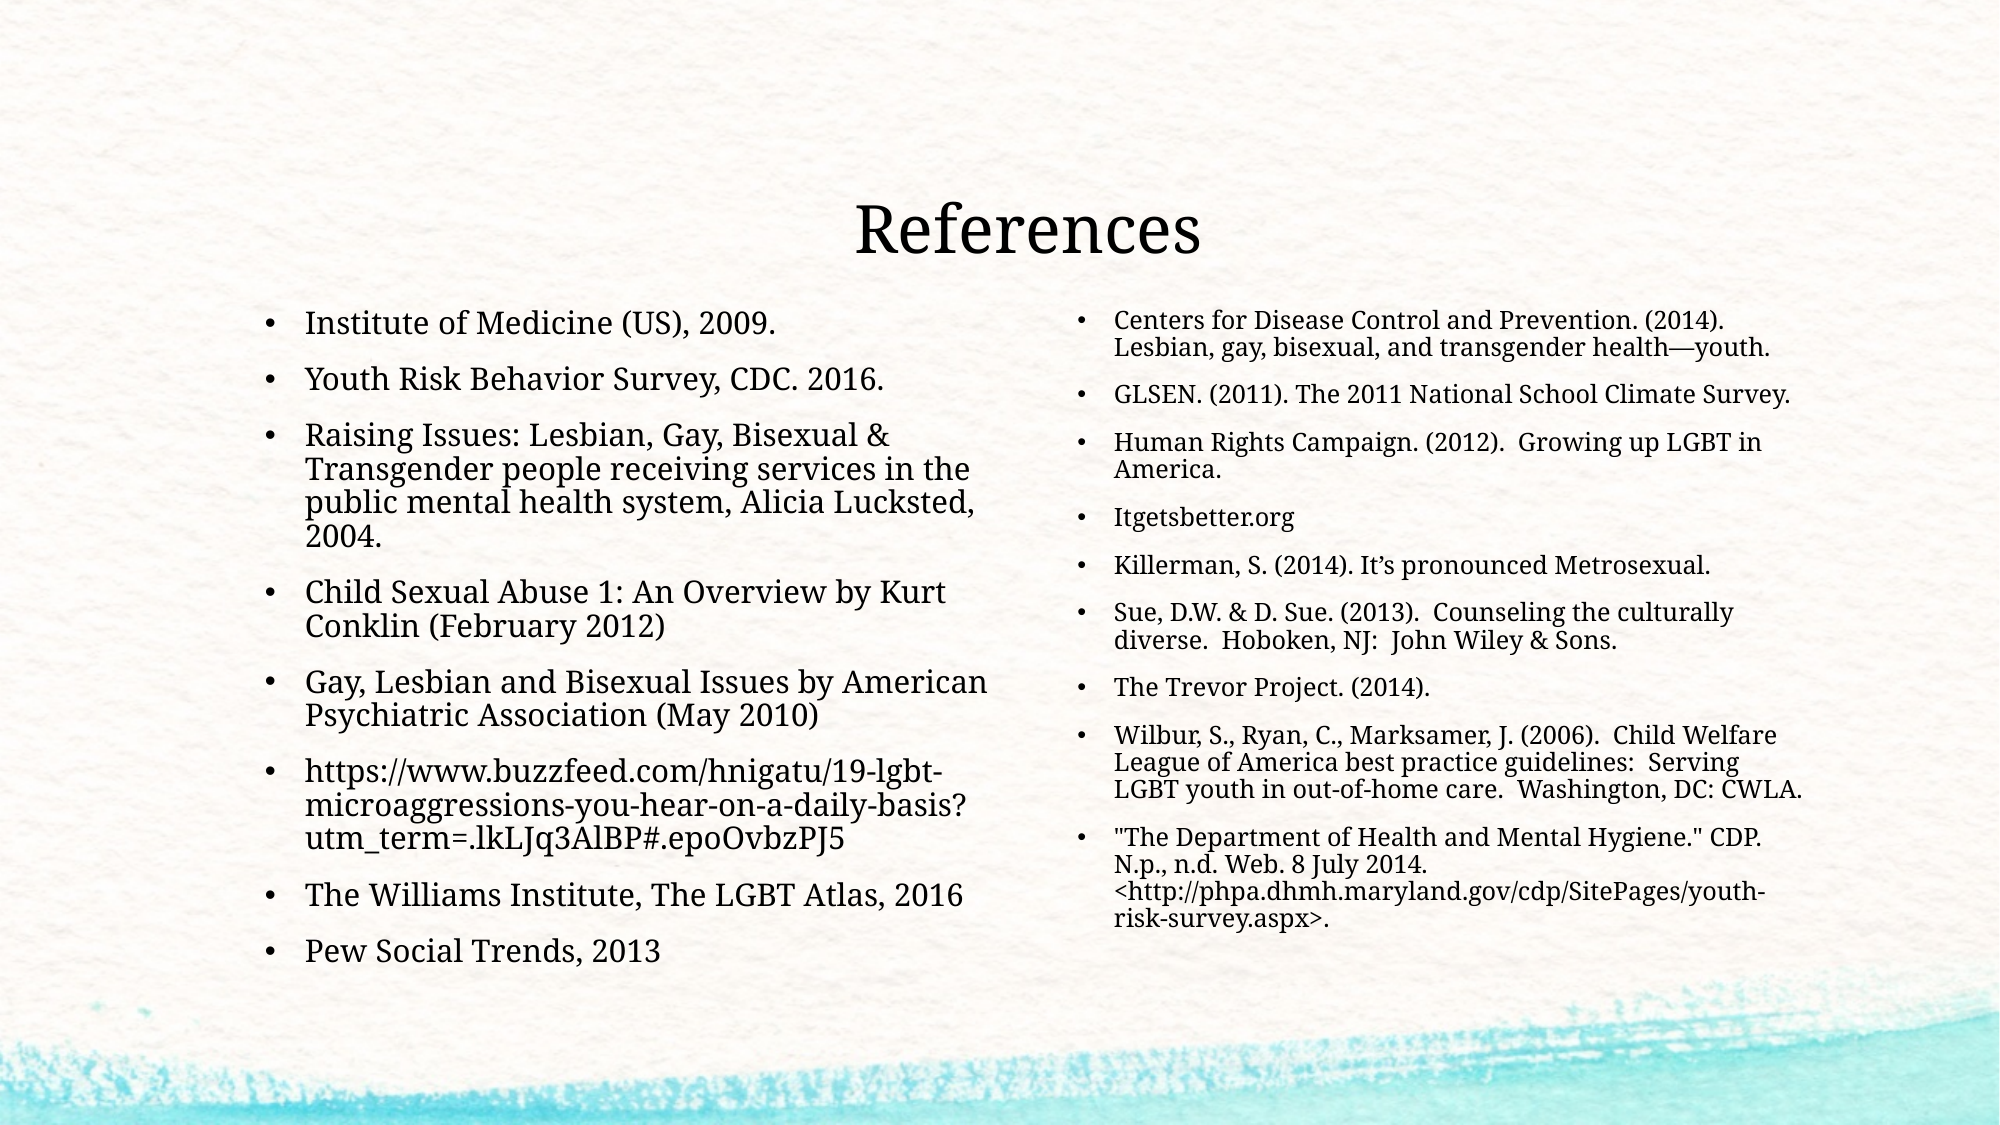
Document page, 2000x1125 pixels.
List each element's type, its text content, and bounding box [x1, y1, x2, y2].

list Institute of Medicine (US), 2009. Youth Risk Behavior Survey, CDC. 2016. Raising Issues: Lesbian, Gay, Bisexual & Transgender people receiving services in the public mental health system, Alicia Lucksted, 2004. Child Sexual Abuse 1: An Overview by Kurt Conklin (February 2012) Gay, Lesbian and Bisexual Issues by American Psychiatric Association (May 2010) https://www.buzzfeed.com/hnigatu/19-lgbt-microaggressions-you-hear-on-a-daily-basis?utm_term=.lkLJq3AlBP#.epoOvbzPJ5 The Williams Institute, The LGBT Atlas, 2016 Pew Social Trends, 2013 [249, 299, 1012, 988]
list Centers for Disease Control and Prevention. (2014). Lesbian, gay, bisexual, and transgender health—youth. GLSEN. (2011). The 2011 National School Climate Survey. Human Rights Campaign. (2012). Growing up LGBT in America. Itgetsbetter.org Killerman, S. (2014). It’s pronounced Metrosexual. Sue, D.W. & D. Sue. (2013). Counseling the culturally diverse. Hoboken, NJ: John Wiley & Sons. The Trevor Project. (2014). Wilbur, S., Ryan, C., Marksamer, J. (2006). Child Welfare League of America best practice guidelines: Serving LGBT youth in out-of-home care. Washington, DC: CWLA. "The Department of Health and Mental Hygiene." CDP. N.p., n.d. Web. 8 July 2014. <http://phpa.dhmh.maryland.gov/cdp/SitePages/youth-risk-survey.aspx>. [1062, 299, 1825, 988]
title References [249, 87, 1825, 275]
picture [0, 0, 2000, 1125]
